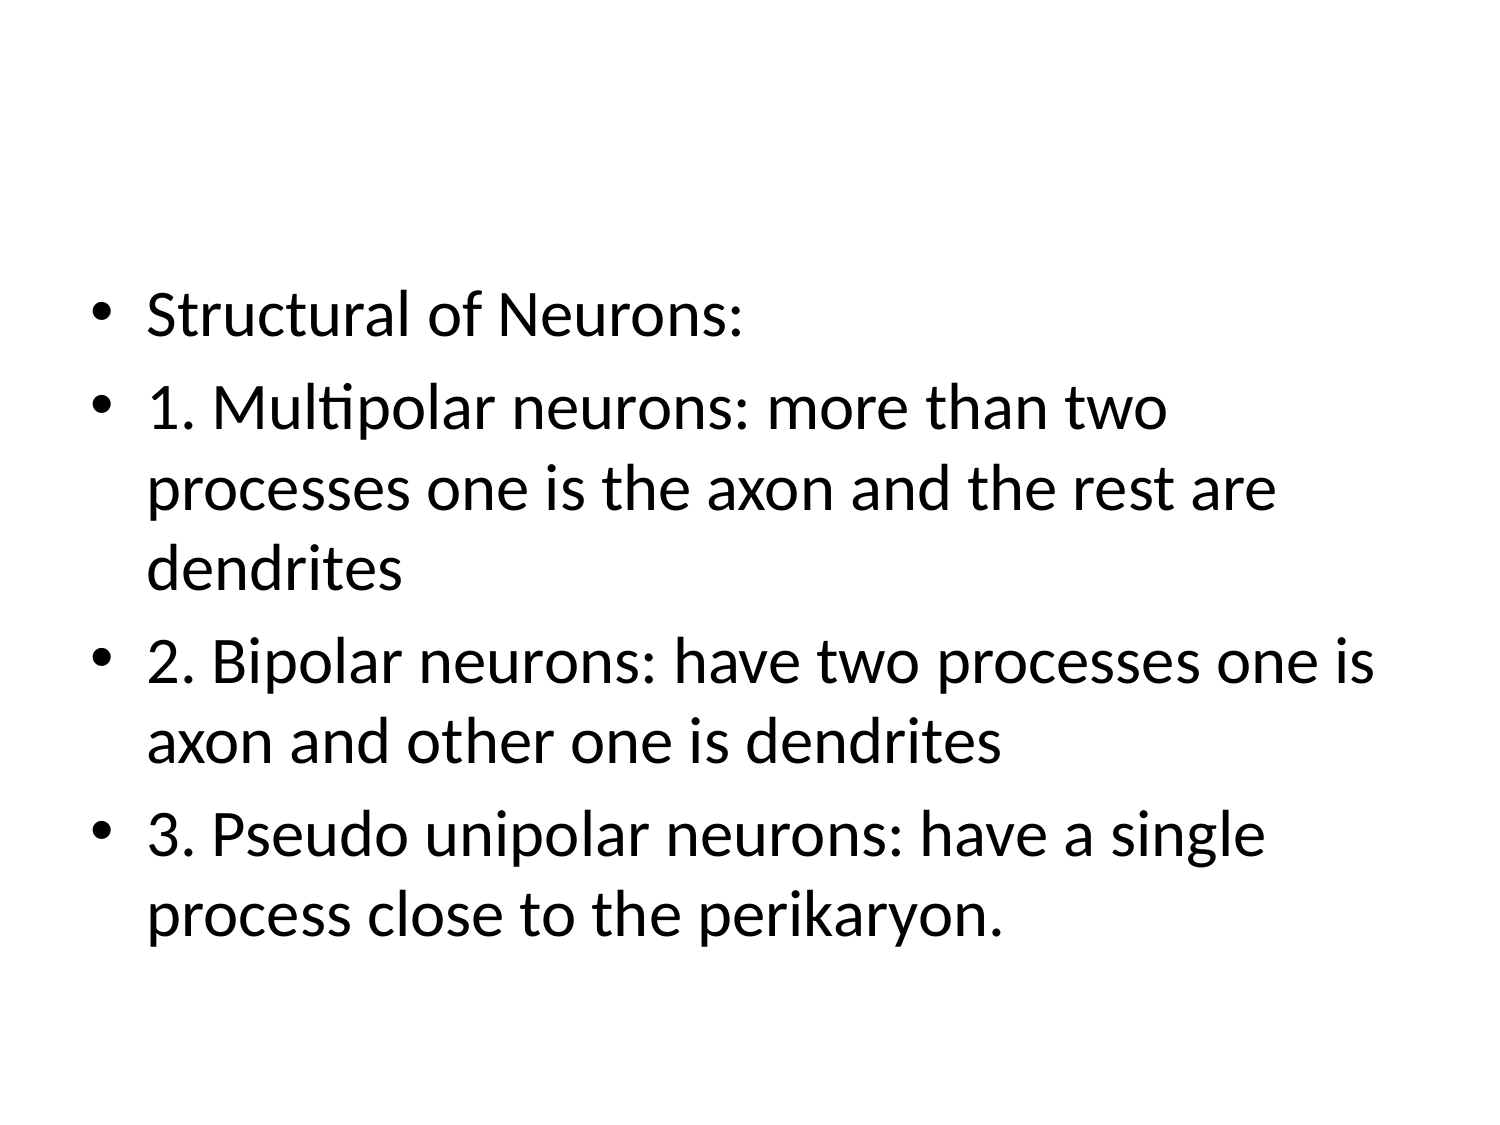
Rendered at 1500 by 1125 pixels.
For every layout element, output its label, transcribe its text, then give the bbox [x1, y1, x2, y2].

list Structural of Neurons: 1. Multipolar neurons: more than two processes one is the axon and the rest are dendrites 2. Bipolar neurons: have two processes one is axon and other one is dendrites 3. Pseudo unipolar neurons: have a single process close to the perikaryon. [75, 262, 1425, 1005]
